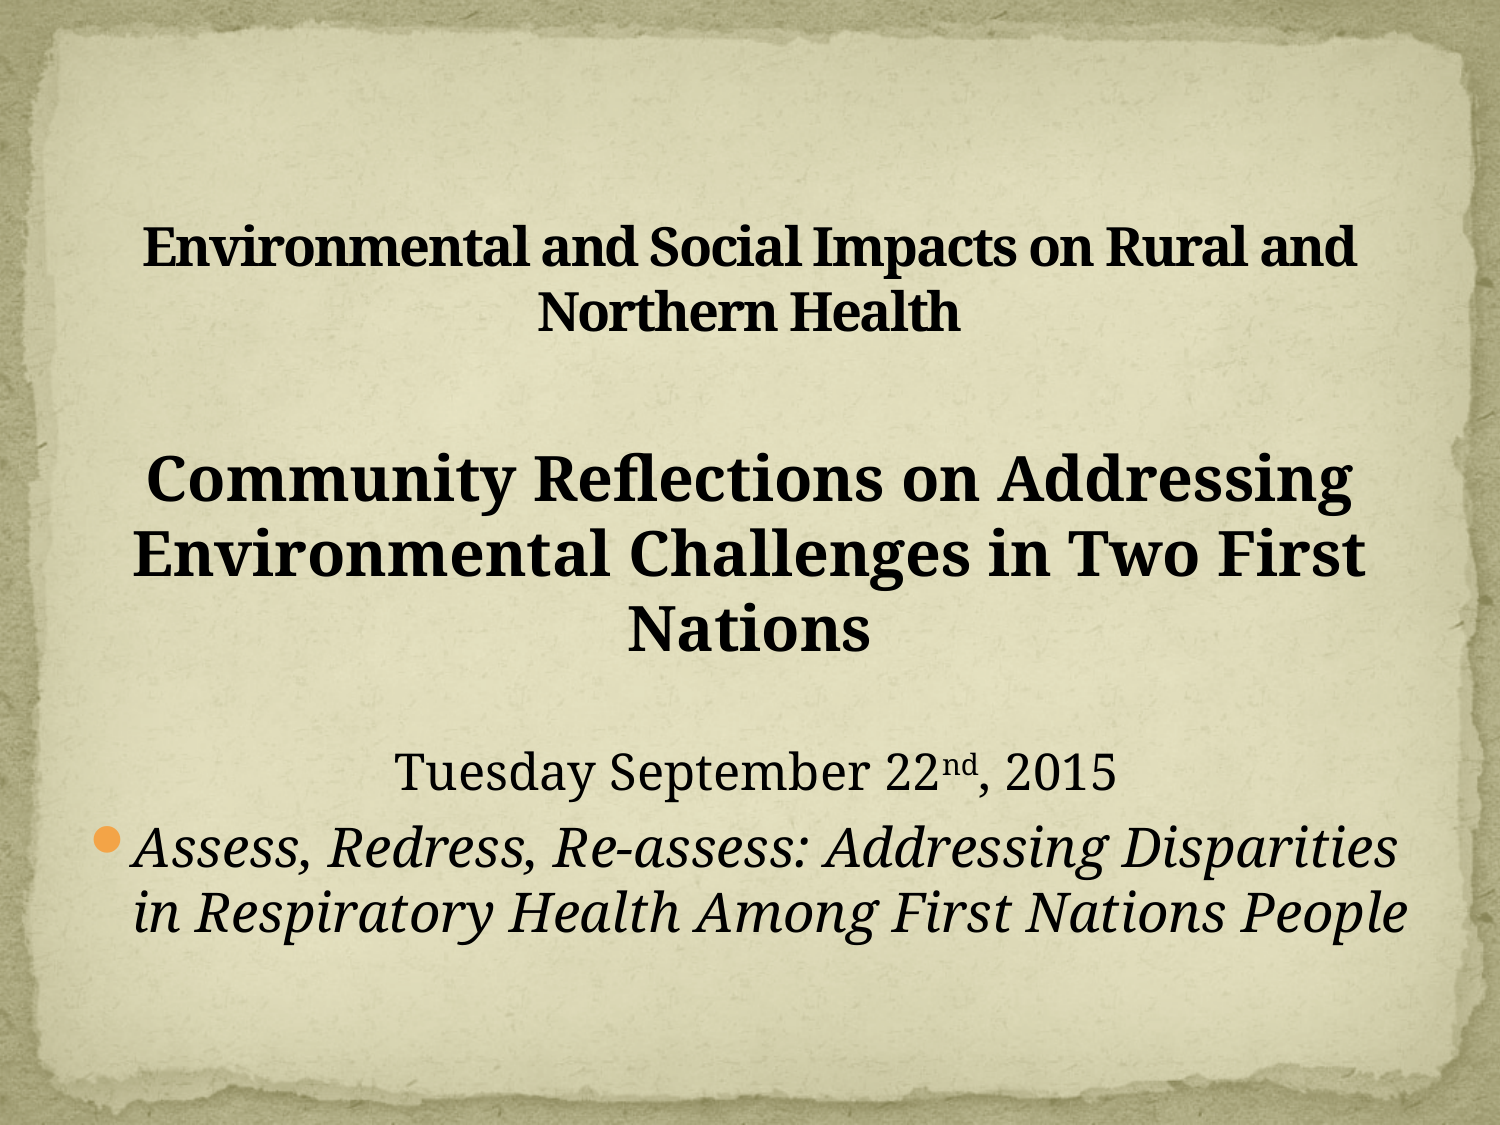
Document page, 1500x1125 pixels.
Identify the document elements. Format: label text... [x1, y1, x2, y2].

list Community Reflections on Addressing Environmental Challenges in Two First Nations Tuesday September 22nd, 2015 Assess, Redress, Re-assess: Addressing Disparities in Respiratory Health Among First Nations People [75, 375, 1425, 1000]
title Environmental and Social Impacts on Rural and Northern Health [74, 0, 1425, 350]
